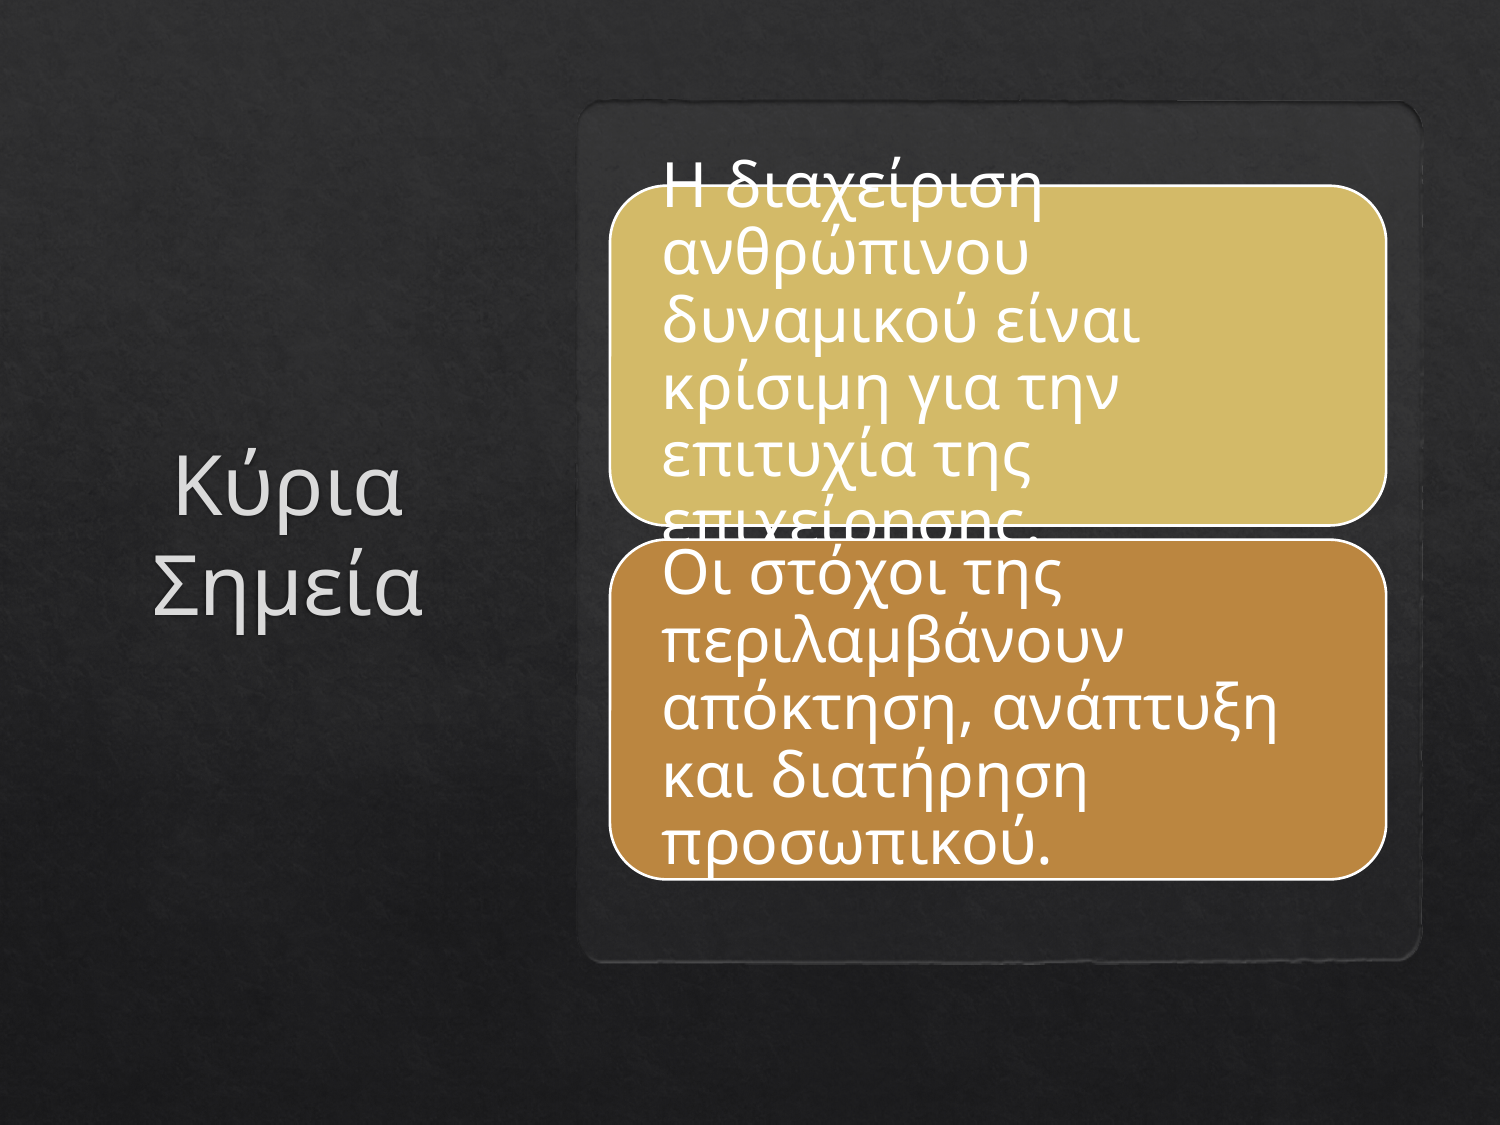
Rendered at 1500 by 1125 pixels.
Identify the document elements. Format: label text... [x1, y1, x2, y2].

title Κύρια Σημεία [77, 99, 498, 966]
picture [575, 99, 1424, 966]
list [609, 145, 1387, 920]
